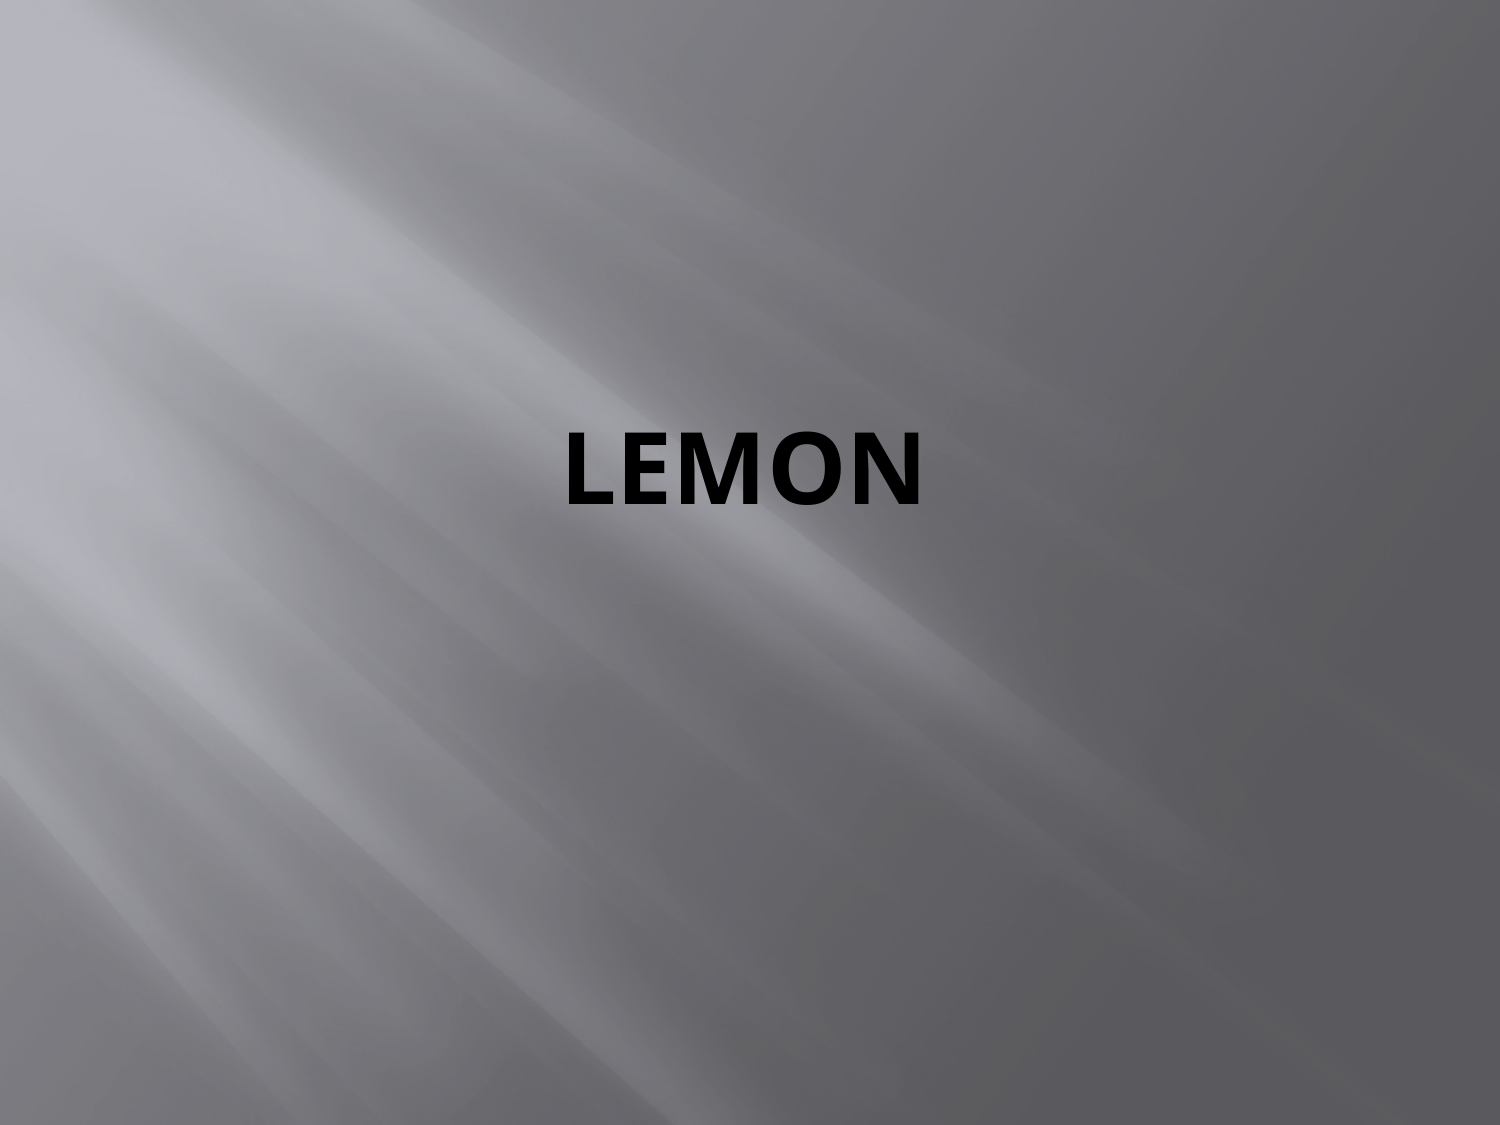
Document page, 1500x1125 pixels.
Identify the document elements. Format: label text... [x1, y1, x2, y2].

title Lemon [69, 224, 1420, 525]
